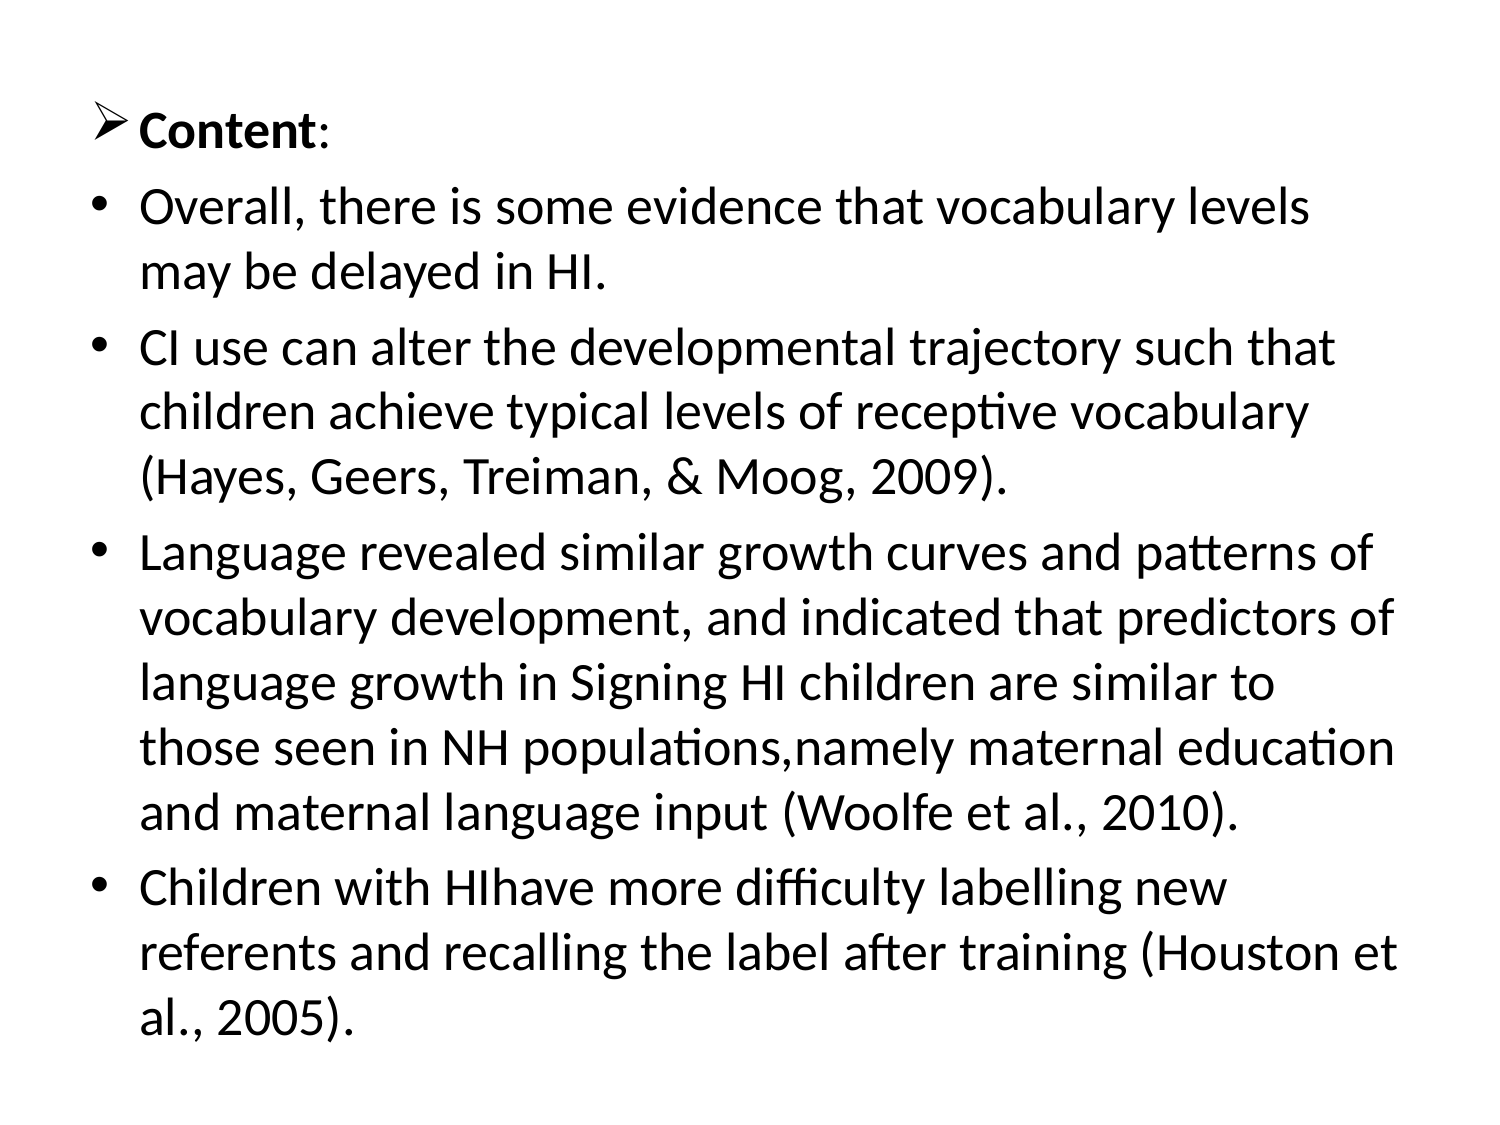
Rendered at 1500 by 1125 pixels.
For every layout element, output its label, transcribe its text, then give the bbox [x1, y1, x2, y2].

list Content: Overall, there is some evidence that vocabulary levels may be delayed in HI. CI use can alter the developmental trajectory such that children achieve typical levels of receptive vocabulary (Hayes, Geers, Treiman, & Moog, 2009). Language revealed similar growth curves and patterns of vocabulary development, and indicated that predictors of language growth in Signing HI children are similar to those seen in NH populations,namely maternal education and maternal language input (Woolfe et al., 2010). Children with HIhave more difficulty labelling new referents and recalling the label after training (Houston et al., 2005). [75, 87, 1425, 1125]
